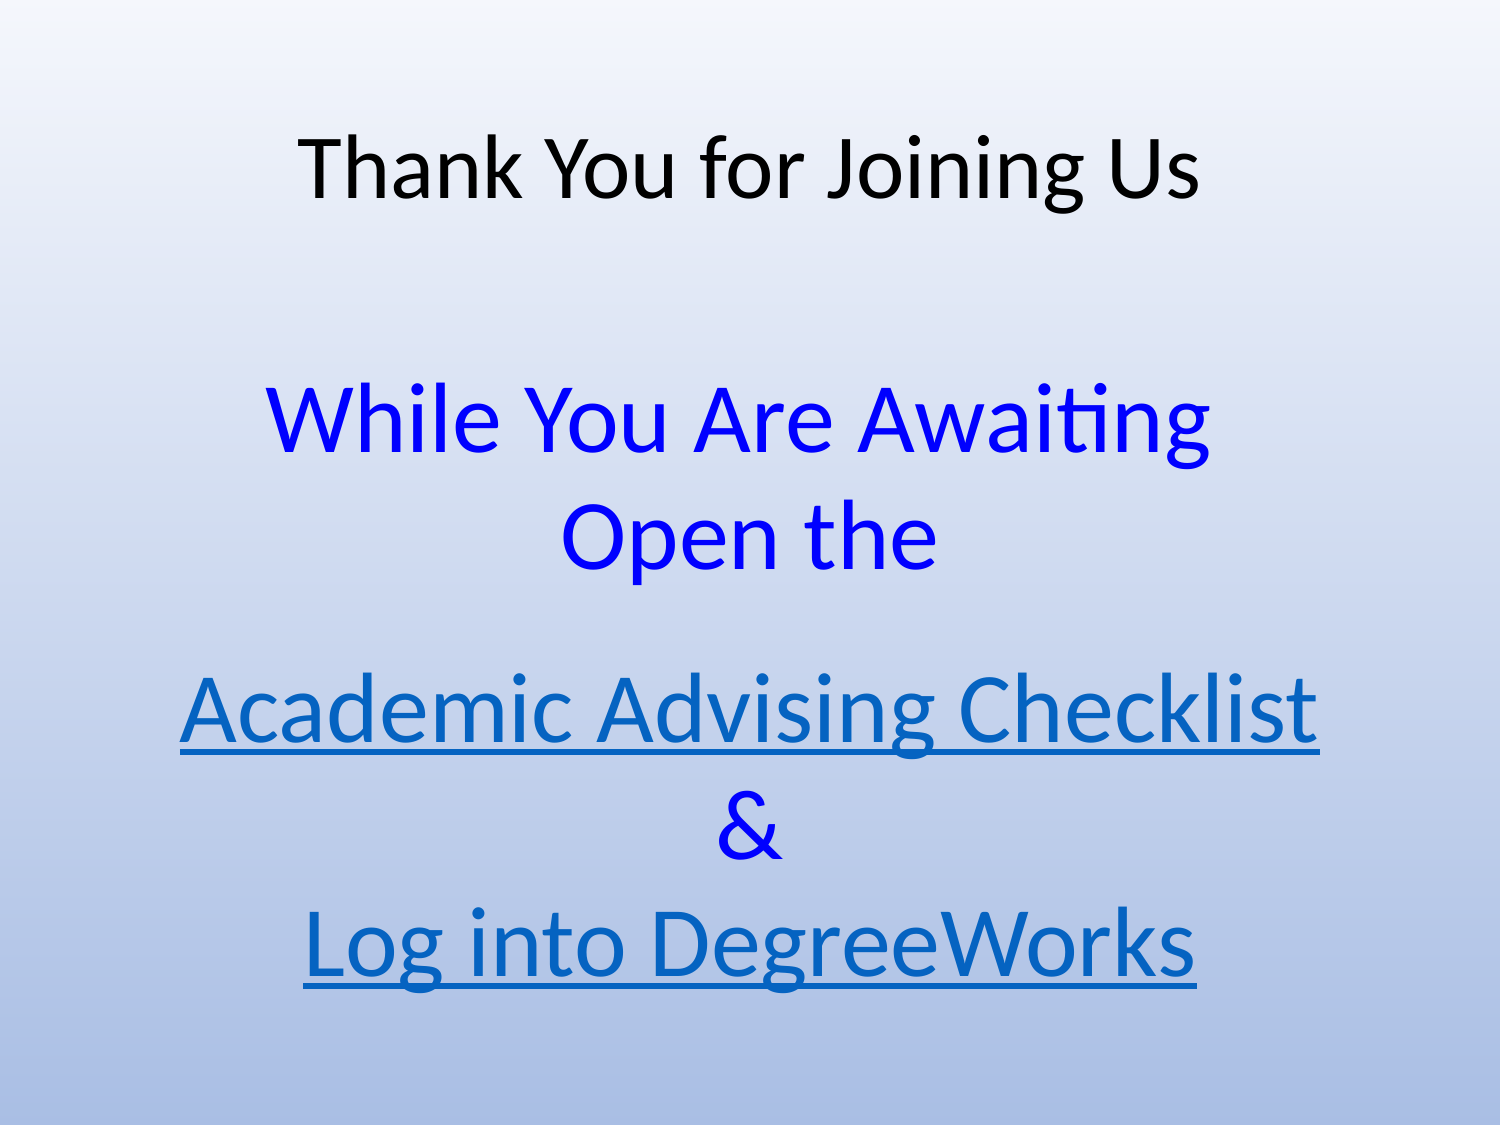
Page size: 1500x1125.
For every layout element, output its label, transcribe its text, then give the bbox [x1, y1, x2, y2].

title Thank You for Joining Us [103, 59, 1397, 277]
list While You Are Awaiting Open the Academic Advising Checklist & Log into DegreeWorks [75, 277, 1425, 1097]
